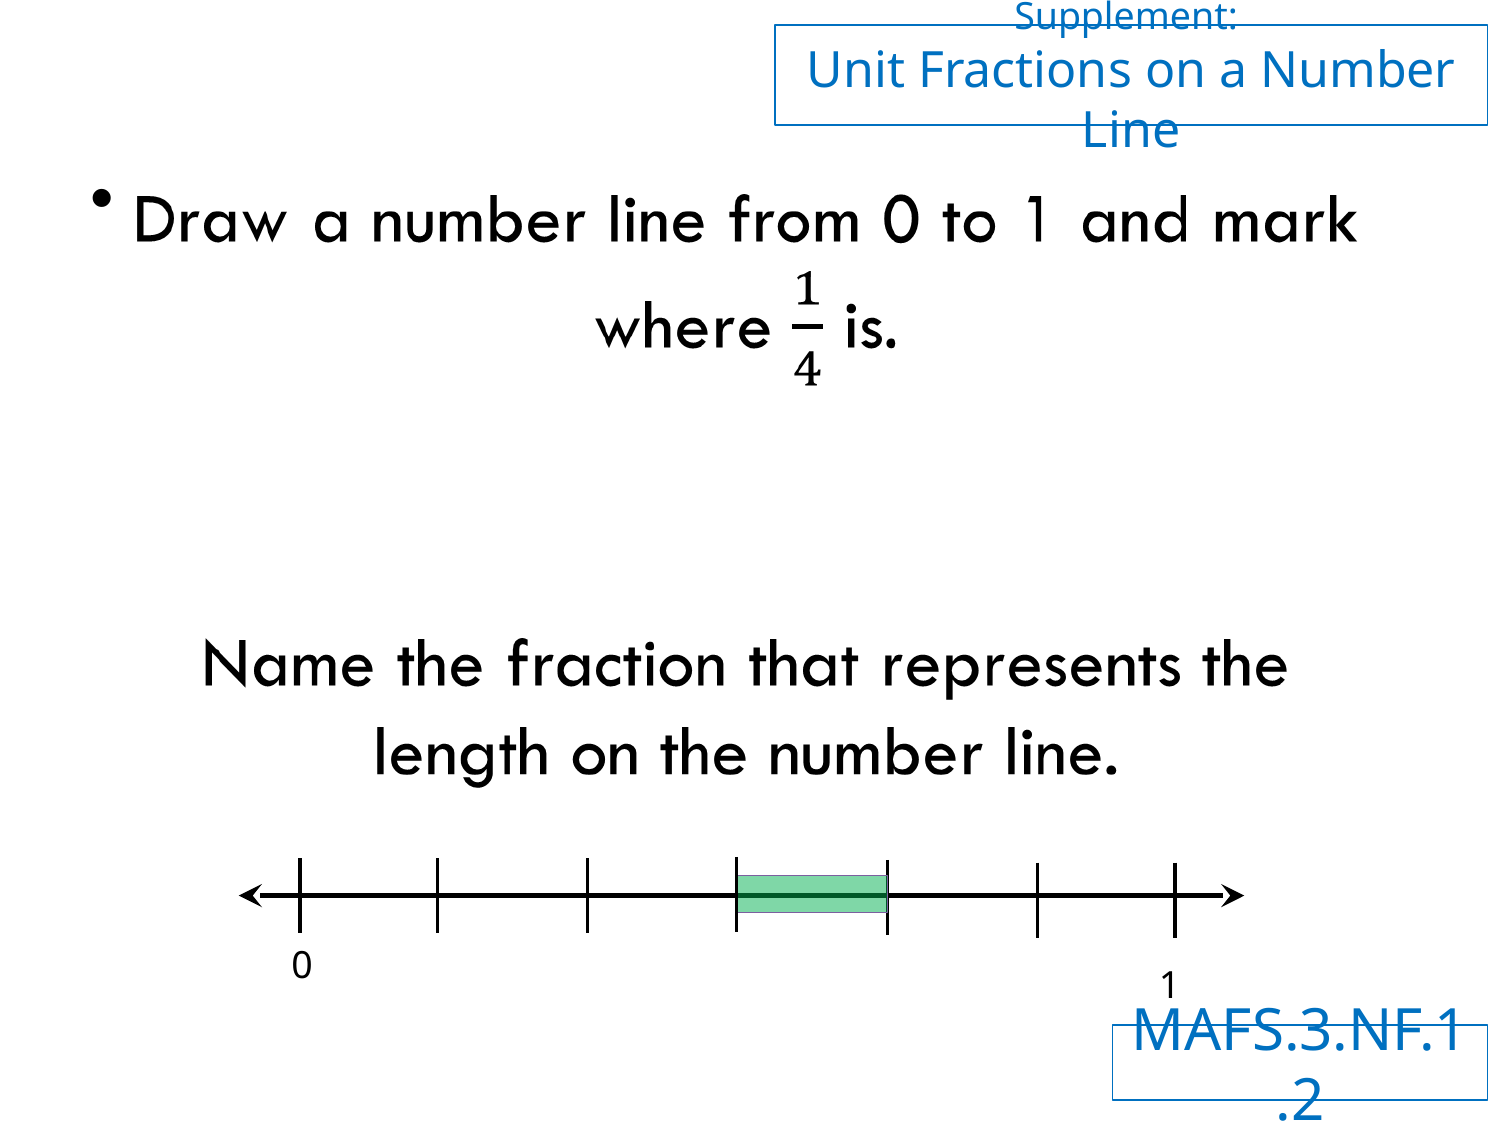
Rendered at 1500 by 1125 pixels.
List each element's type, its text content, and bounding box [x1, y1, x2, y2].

title Supplement: Unit Fractions on a Number Line [774, 24, 1488, 125]
text_box MAFS.3.NF.1.2 [1112, 1024, 1488, 1100]
text_box [742, 904, 883, 913]
text_box [742, 875, 883, 894]
text_box 0 [276, 933, 339, 996]
list [75, 149, 1425, 1025]
text_box 1 [1143, 953, 1207, 1017]
